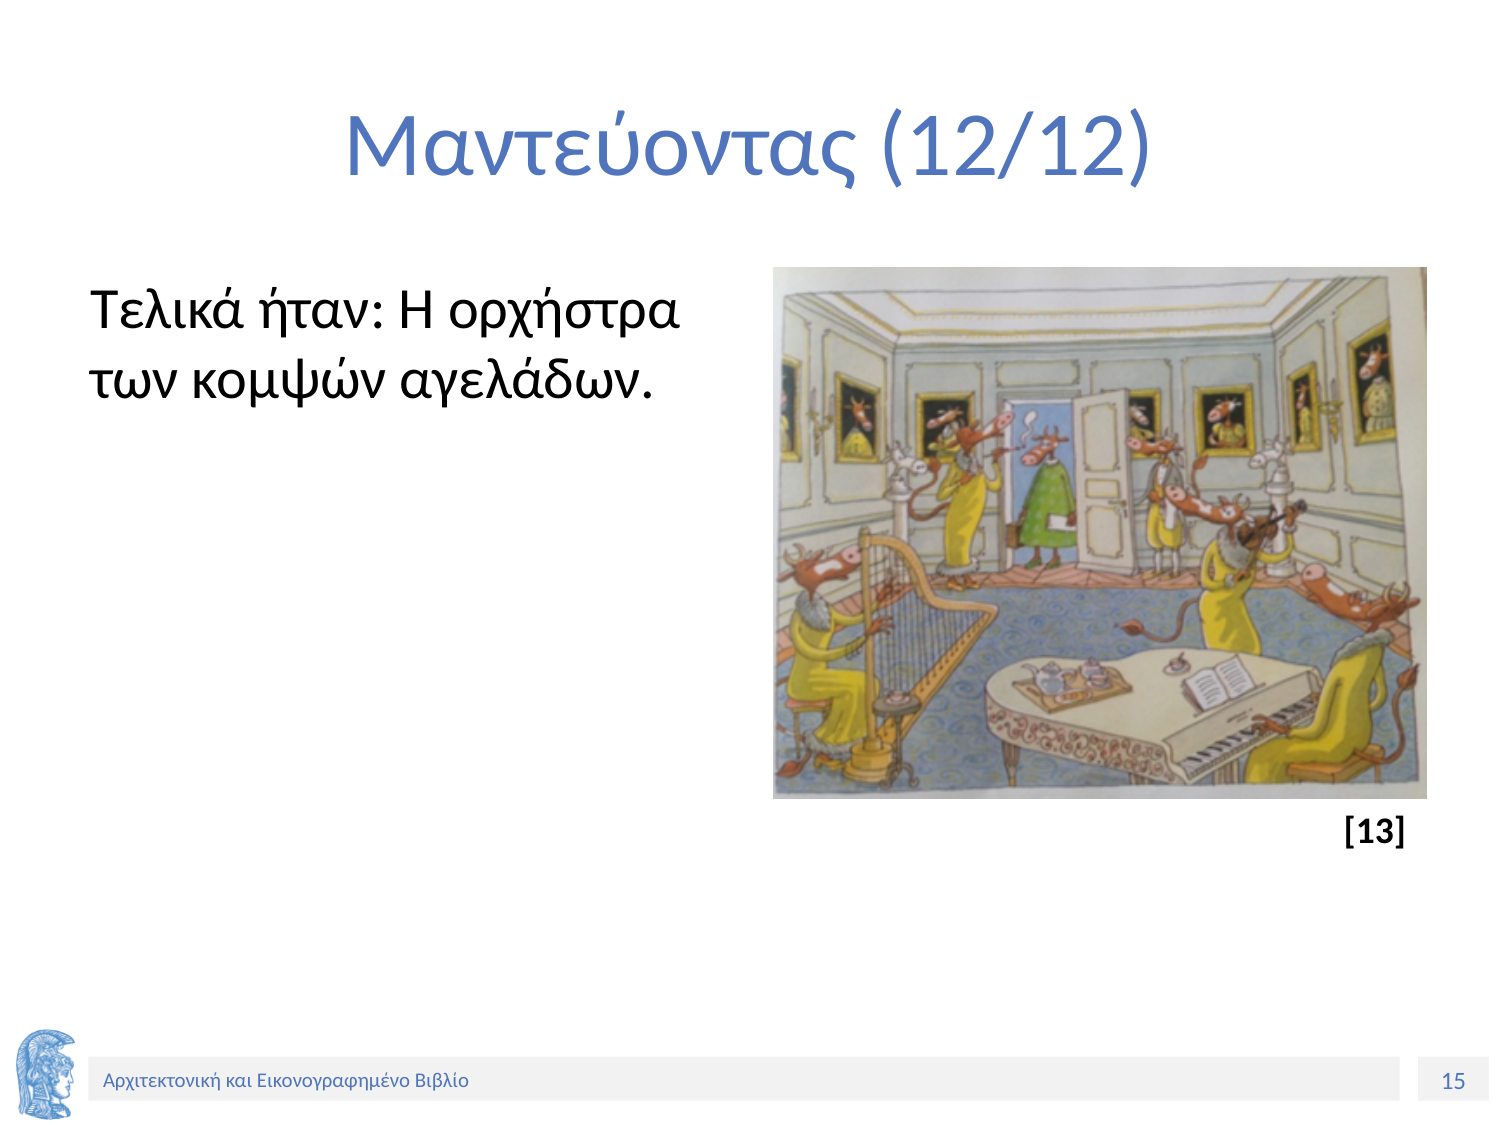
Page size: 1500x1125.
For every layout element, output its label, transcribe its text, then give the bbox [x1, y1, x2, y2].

text_box [13] [1328, 798, 1430, 858]
title Μαντεύοντας (12/12) [75, 45, 1425, 233]
list Τελικά ήταν: Η ορχήστρα των κομψών αγελάδων. [75, 262, 738, 1005]
picture [9, 1026, 81, 1120]
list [773, 266, 1427, 799]
